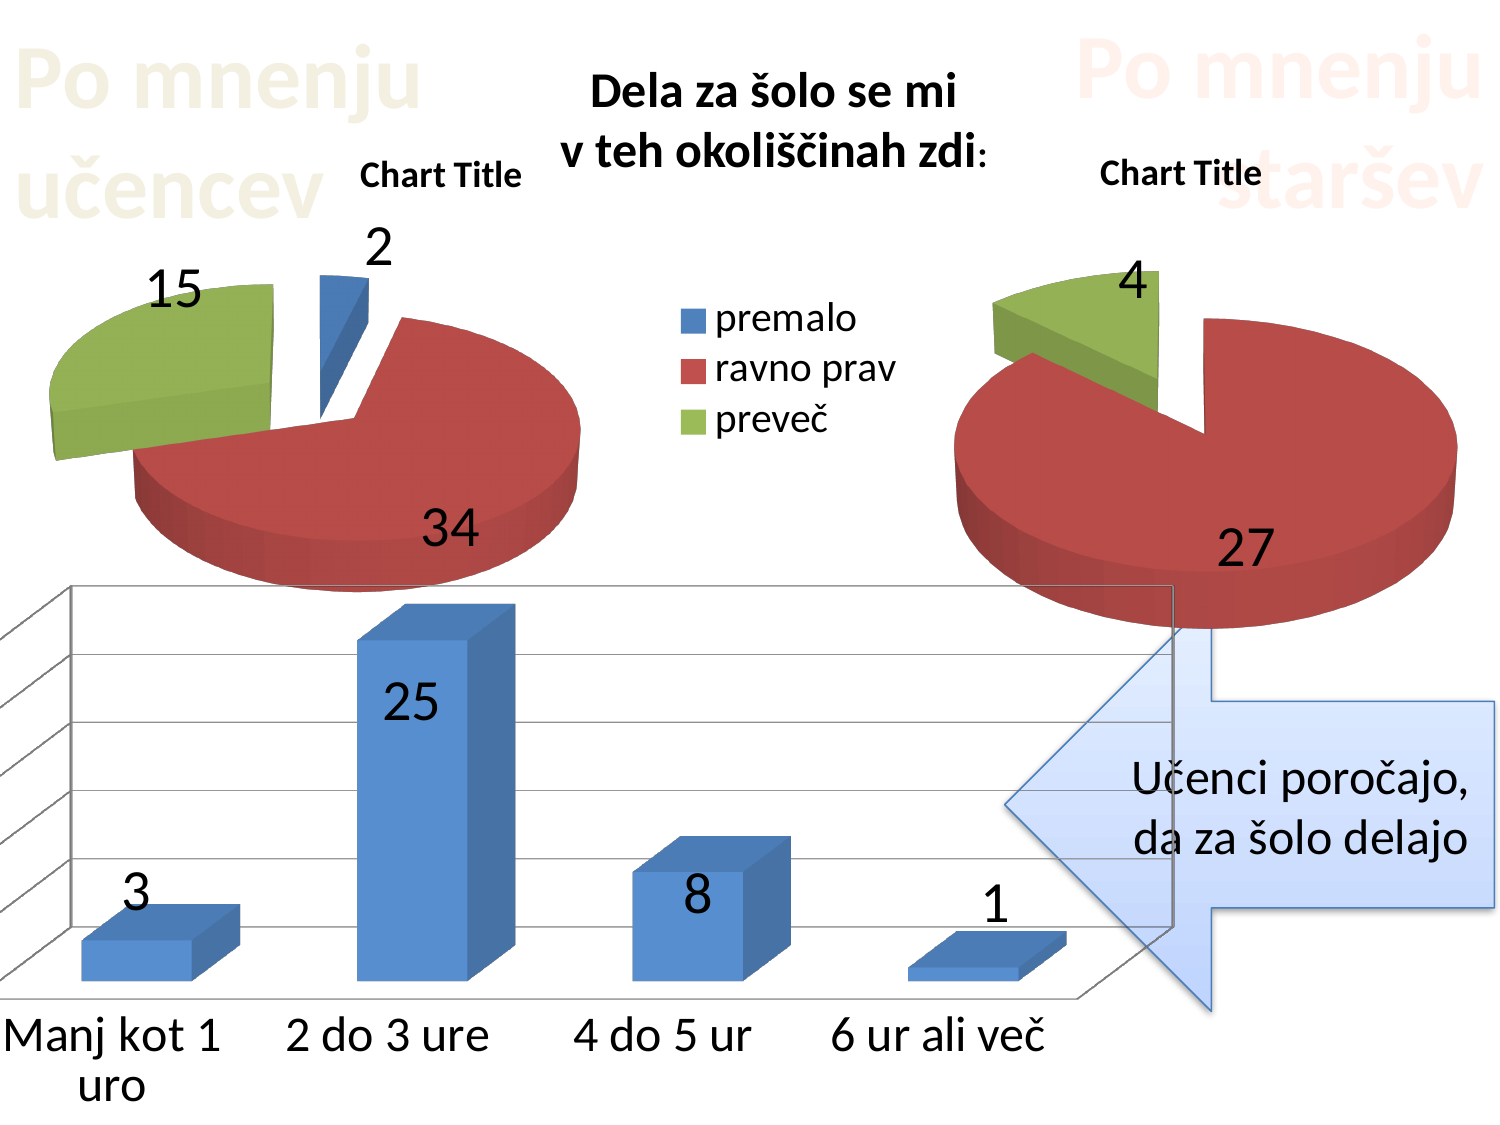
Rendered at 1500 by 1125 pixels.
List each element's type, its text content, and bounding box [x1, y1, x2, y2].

text_box Dela za šolo se mi v teh okoliščinah zdi: [556, 50, 1003, 129]
text_box Učenci poročajo, da za šolo delajo [1207, 652, 1496, 1013]
text_box Po mnenju učencev [0, 9, 556, 129]
chart [0, 127, 1500, 1125]
text_box Po mnenju staršev [775, 0, 1500, 126]
